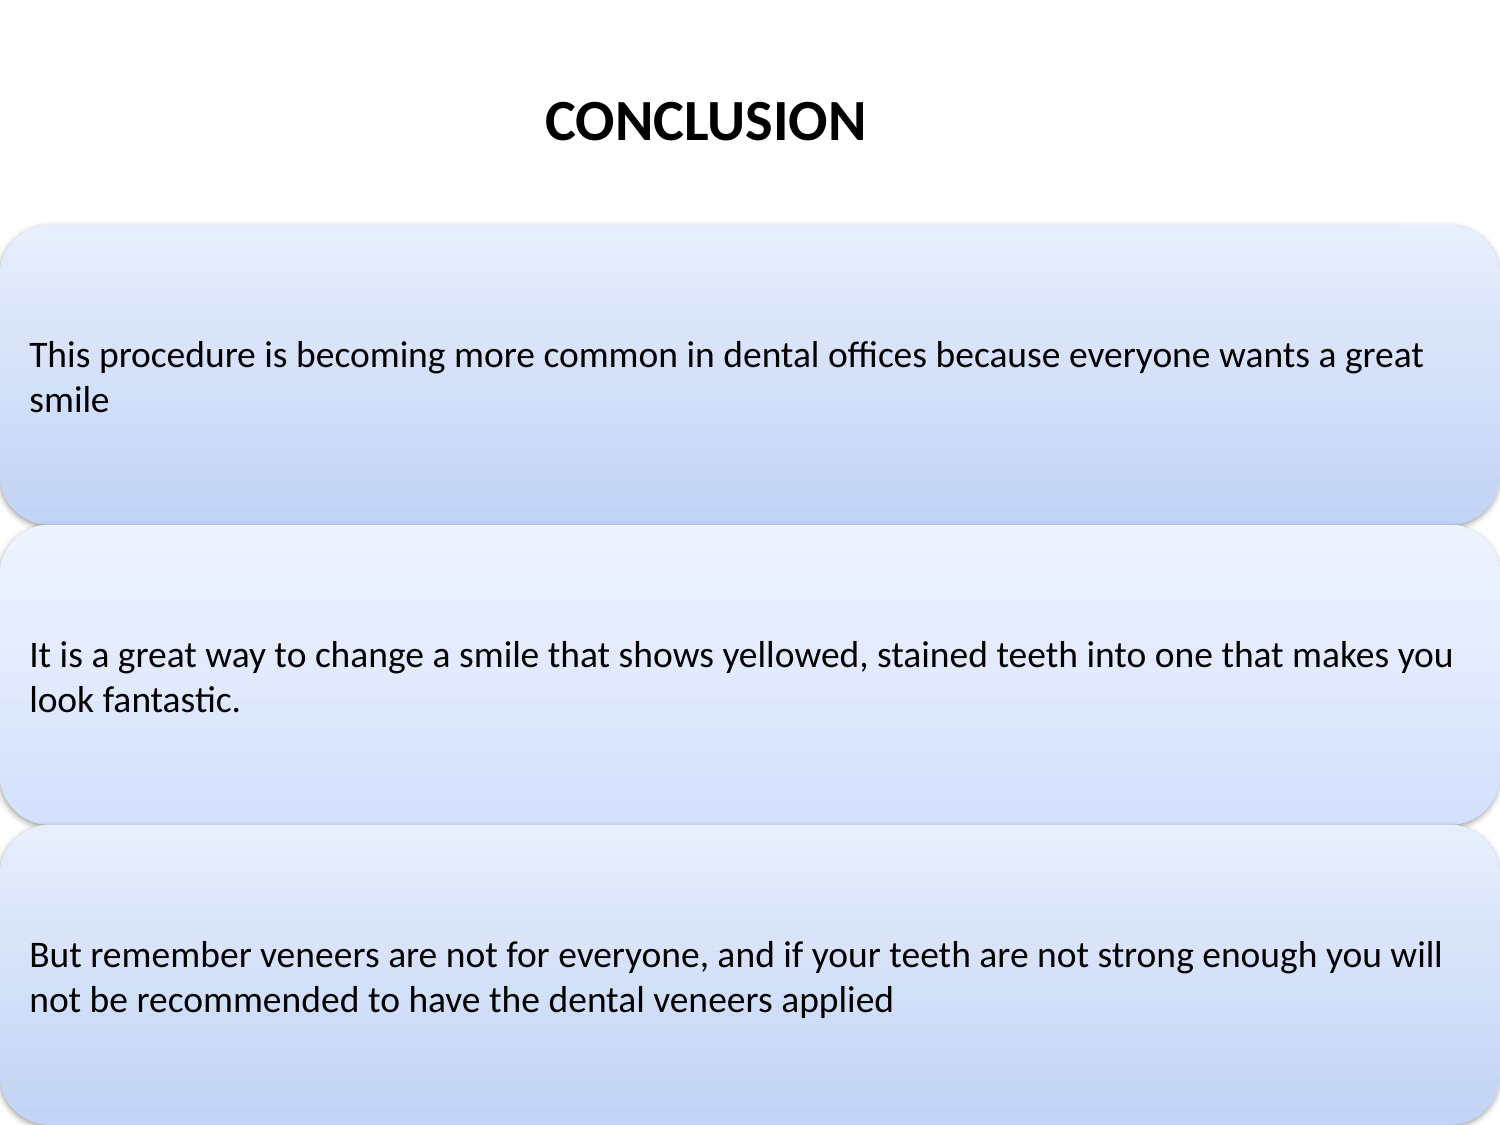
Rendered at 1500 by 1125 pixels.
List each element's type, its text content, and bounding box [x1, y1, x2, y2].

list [0, 224, 1500, 1125]
text_box CONCLUSION [237, 75, 1188, 160]
